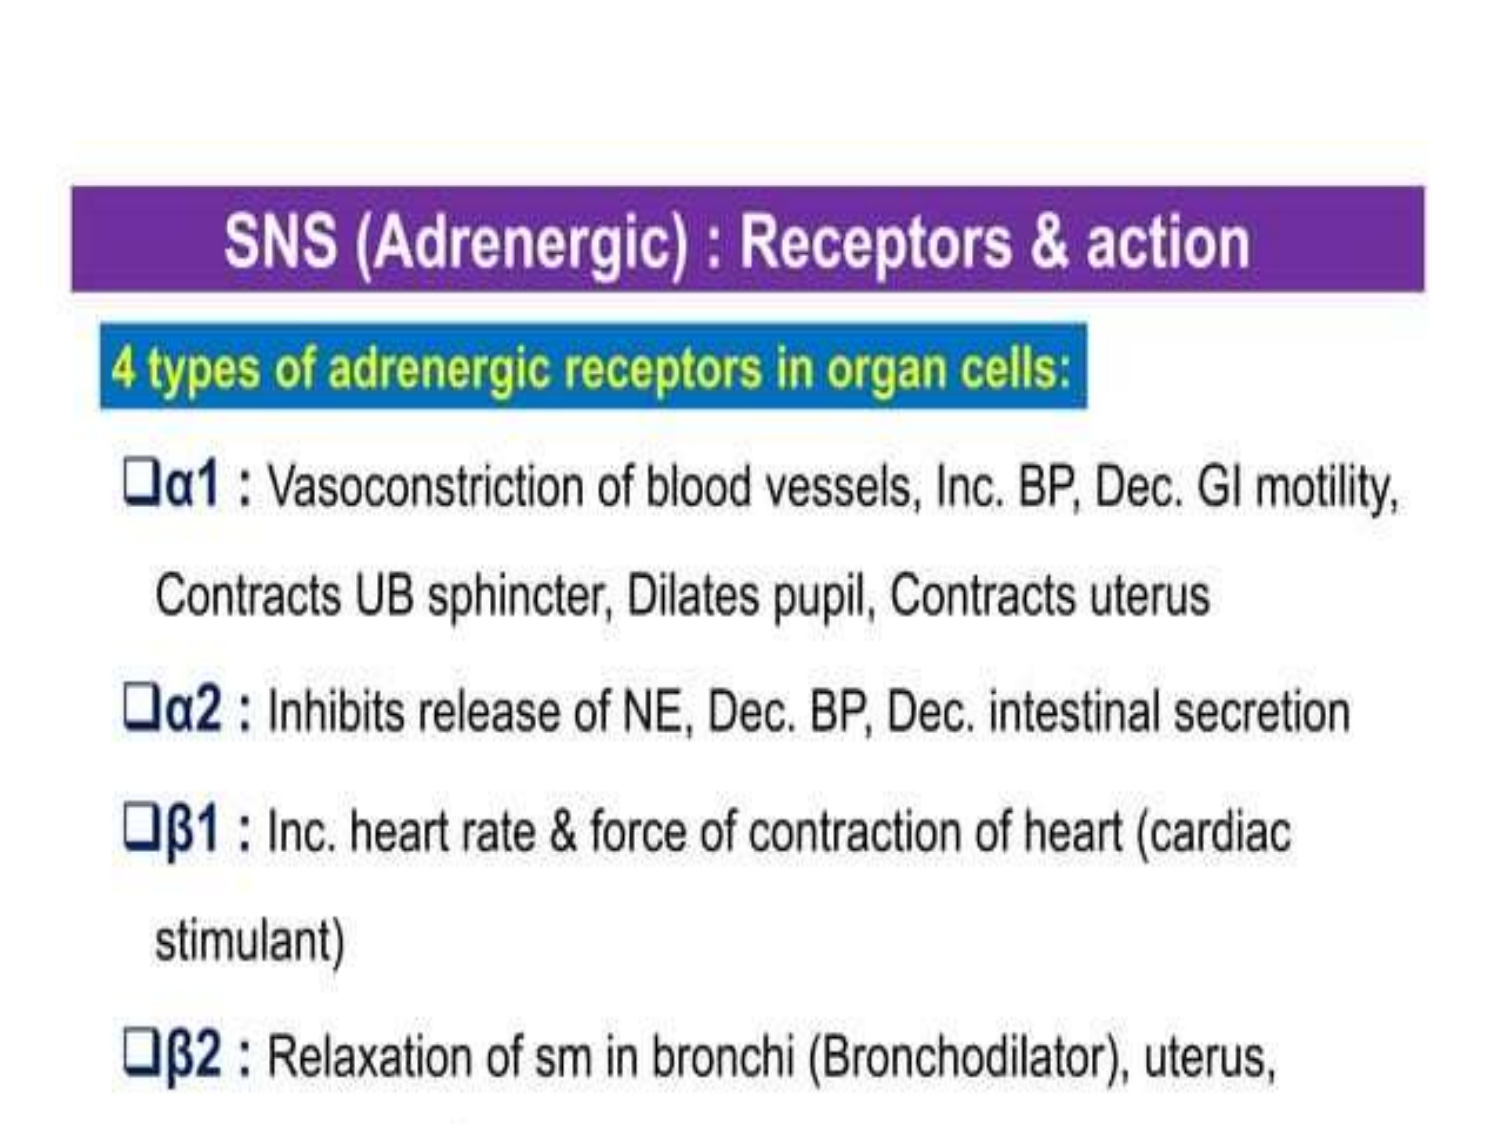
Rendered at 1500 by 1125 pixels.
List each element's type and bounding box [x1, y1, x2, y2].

picture [0, 139, 1500, 1125]
